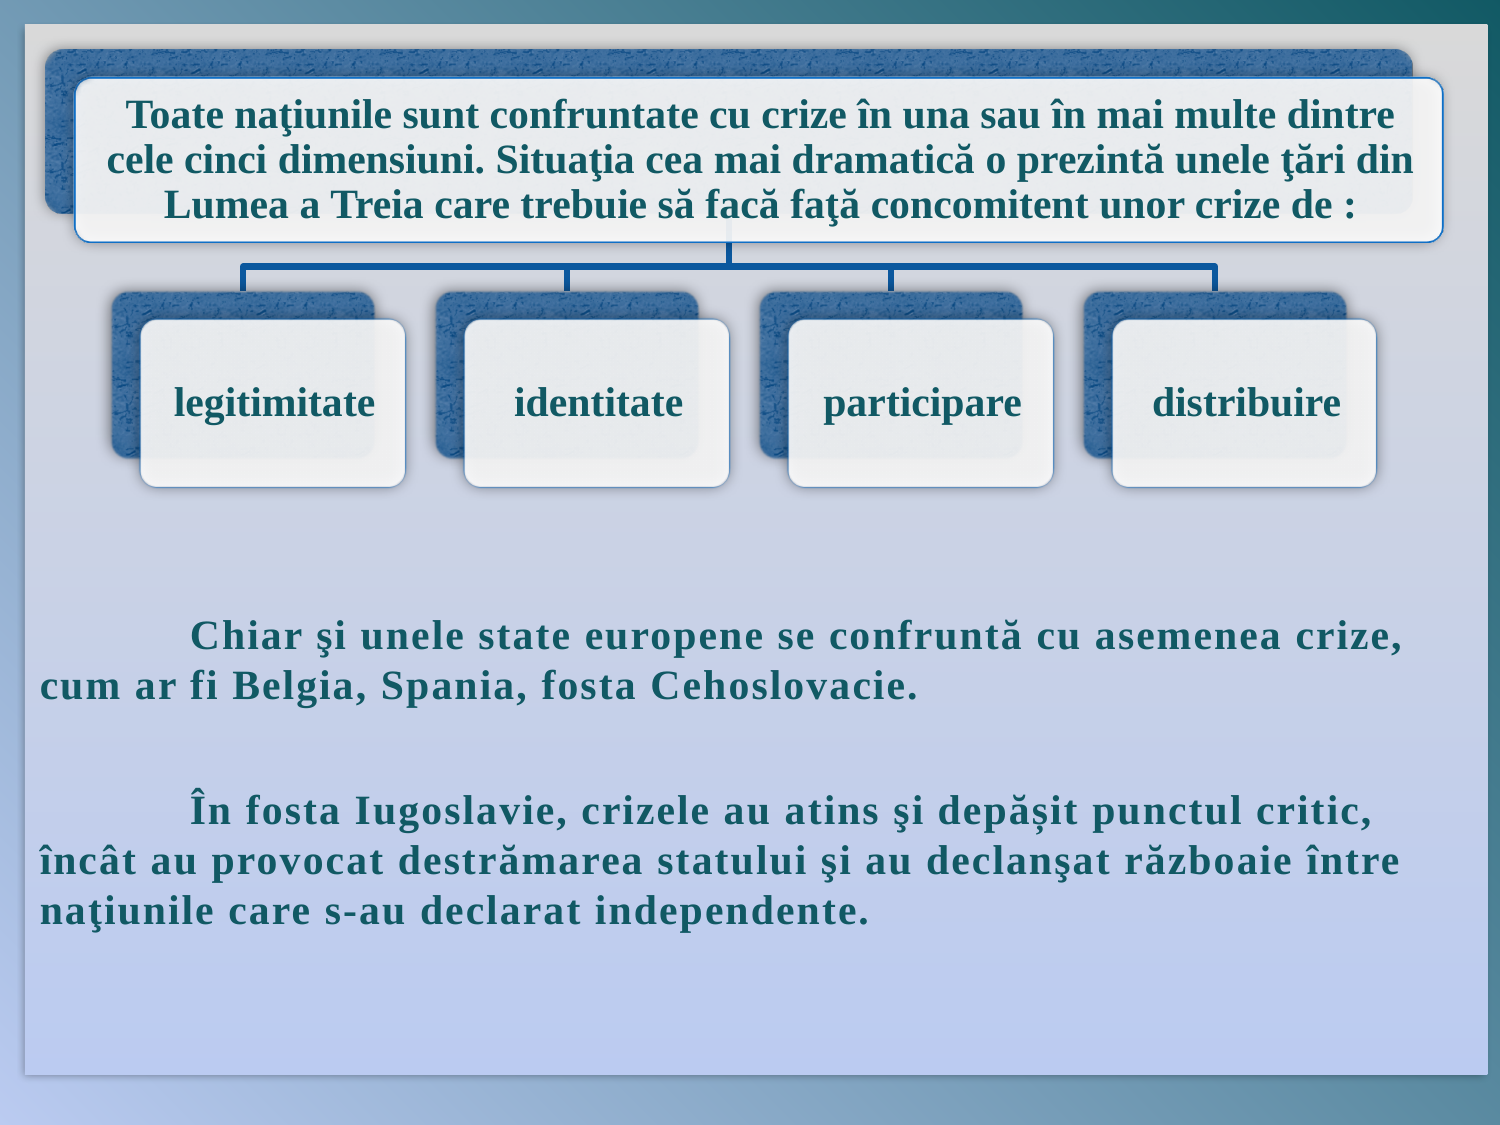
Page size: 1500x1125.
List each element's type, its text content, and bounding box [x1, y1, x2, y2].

subtitle Chiar şi unele state europene se confruntă cu asemenea crize, cum ar fi Belgia, Spania, fosta Cehoslovacie. În fosta Iugoslavie, crizele au atins şi depășit punctul critic, încât au provocat destrămarea statului şi au declanşat războaie între naţiunile care s-au declarat independente. [22, 22, 1491, 1078]
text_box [38, 50, 1451, 489]
